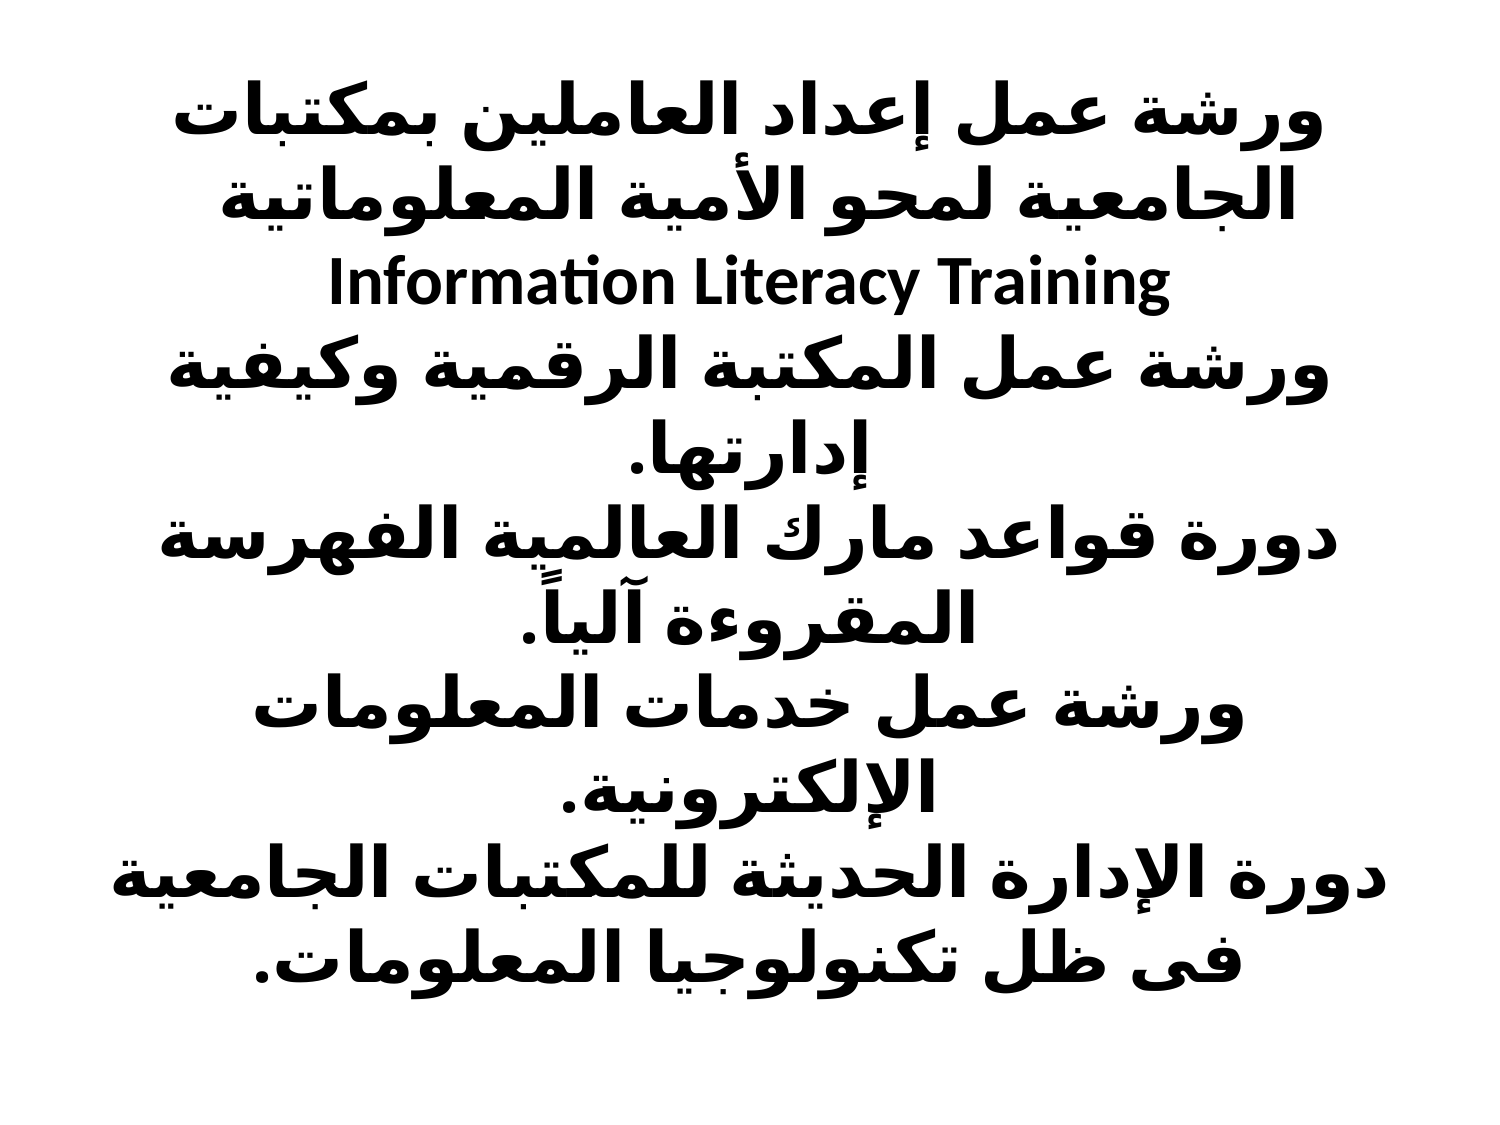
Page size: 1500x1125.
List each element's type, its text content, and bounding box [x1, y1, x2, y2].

title ورشة عمل إعداد العاملين بمكتبات الجامعية لمحو الأمية المعلوماتية Information Literacy Training ورشة عمل المكتبة الرقمية وكيفية إدارتها. دورة قواعد مارك العالمية الفهرسة المقروءة آلياً. ورشة عمل خدمات المعلومات الإلكترونية. دورة الإدارة الحديثة للمكتبات الجامعية فى ظل تكنولوجيا المعلومات. [75, 45, 1425, 1100]
